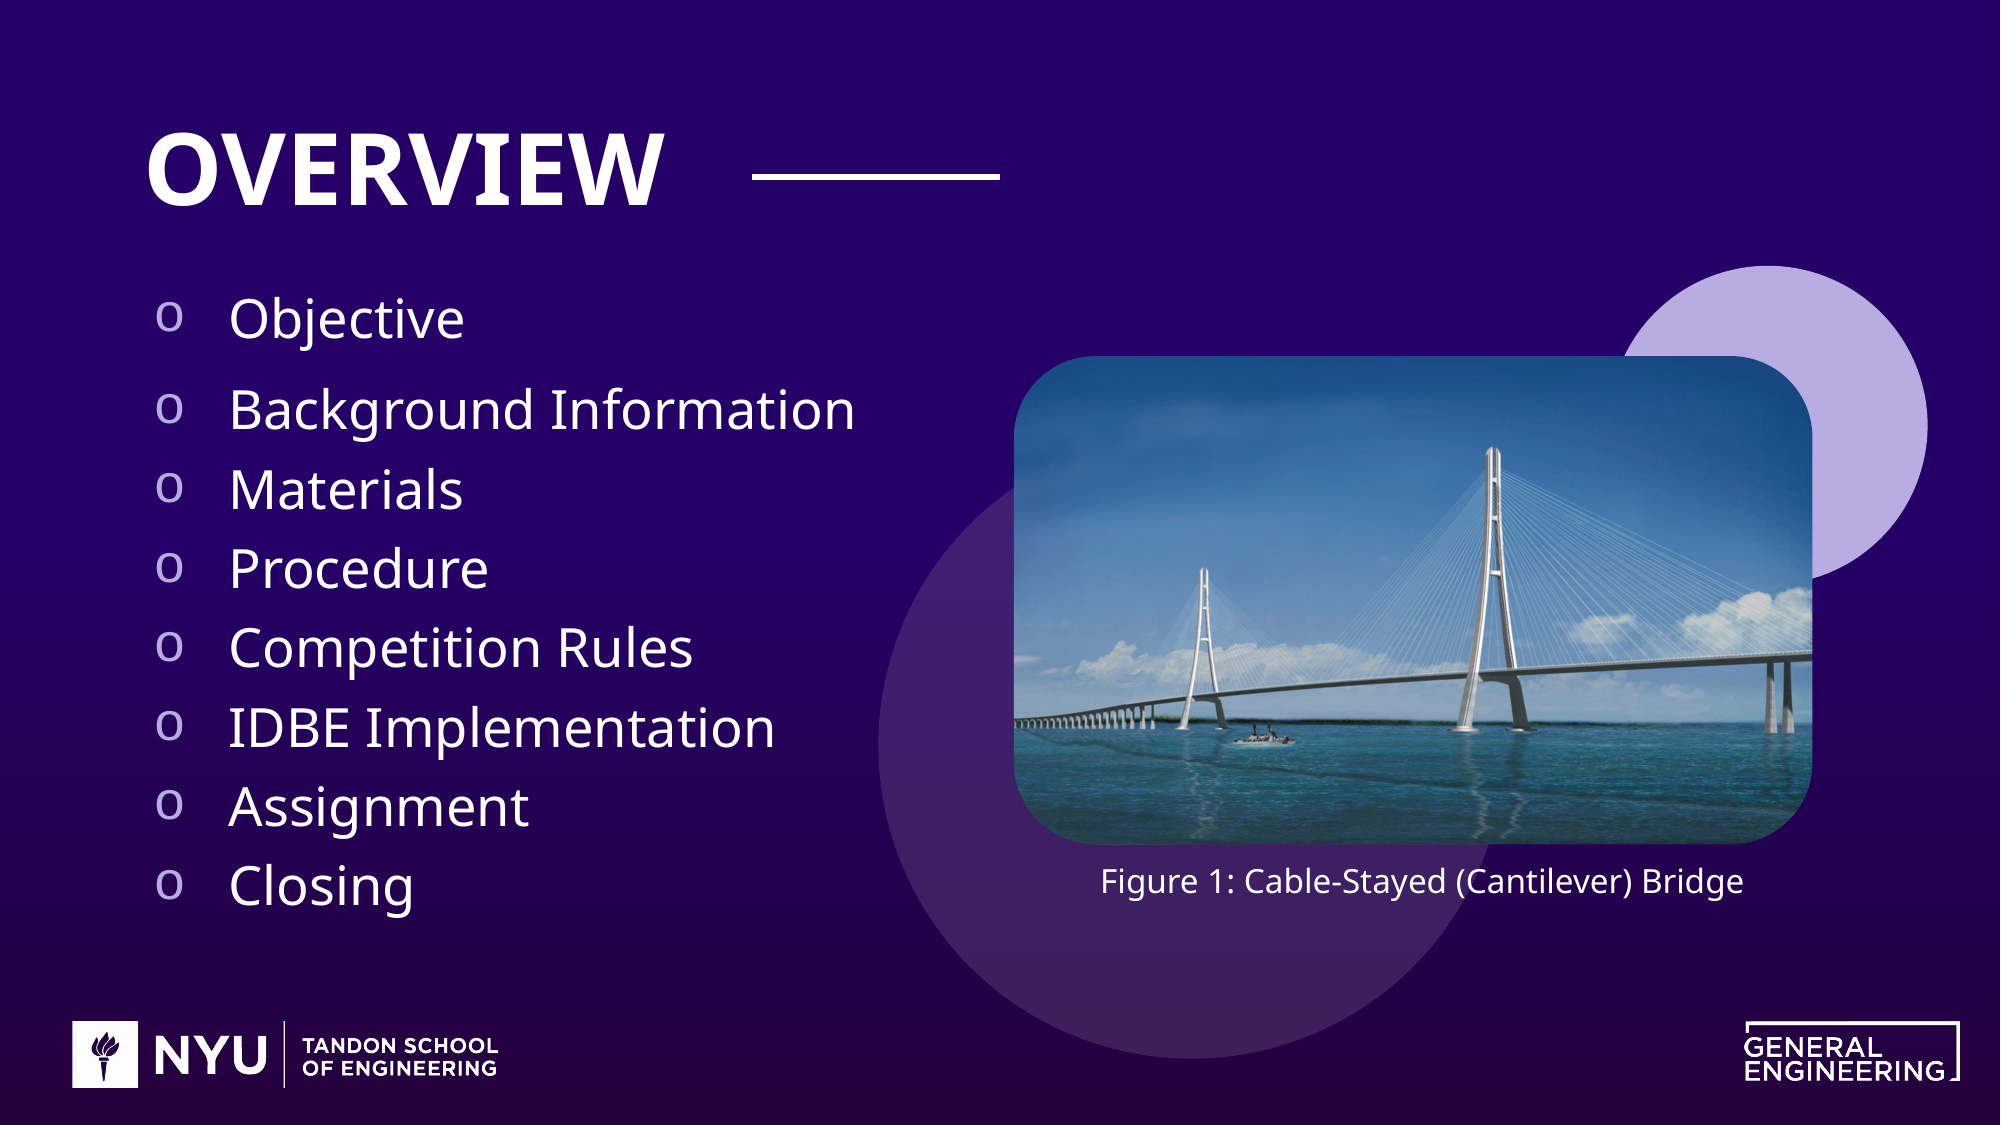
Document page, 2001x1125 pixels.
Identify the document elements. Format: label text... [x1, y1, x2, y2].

picture [1744, 1021, 1961, 1081]
picture [1013, 355, 1813, 845]
picture [72, 1021, 498, 1088]
text_box [1625, 265, 1928, 578]
text_box [934, 908, 1460, 1059]
text_box OVERVIEW [143, 104, 1432, 227]
text_box Figure 1: Cable-Stayed (Cantilever) Bridge [999, 852, 1846, 908]
text_box Objective Background Information Materials Procedure Competition Rules IDBE Implementation Assignment Closing [138, 283, 1139, 925]
